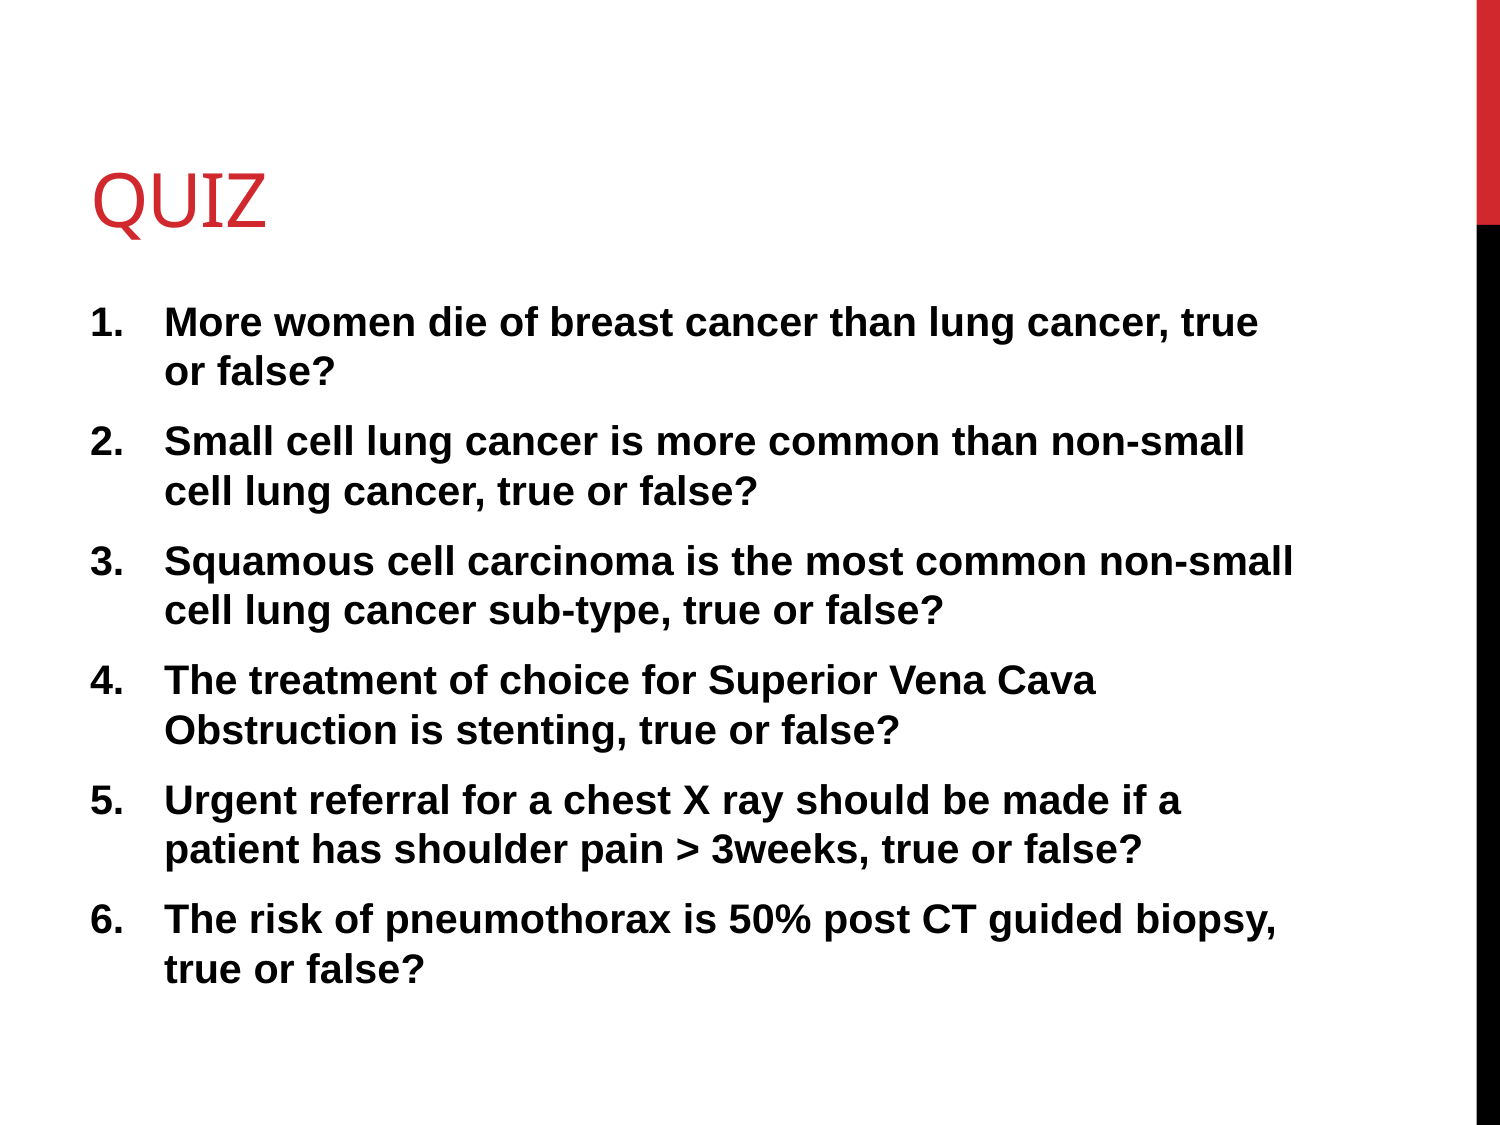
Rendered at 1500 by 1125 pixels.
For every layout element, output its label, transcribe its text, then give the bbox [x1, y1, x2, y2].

list More women die of breast cancer than lung cancer, true or false? Small cell lung cancer is more common than non-small cell lung cancer, true or false? Squamous cell carcinoma is the most common non-small cell lung cancer sub-type, true or false? The treatment of choice for Superior Vena Cava Obstruction is stenting, true or false? Urgent referral for a chest X ray should be made if a patient has shoulder pain > 3weeks, true or false? The risk of pneumothorax is 50% post CT guided biopsy, true or false? [75, 287, 1325, 1005]
title quiz [75, 25, 1025, 250]
